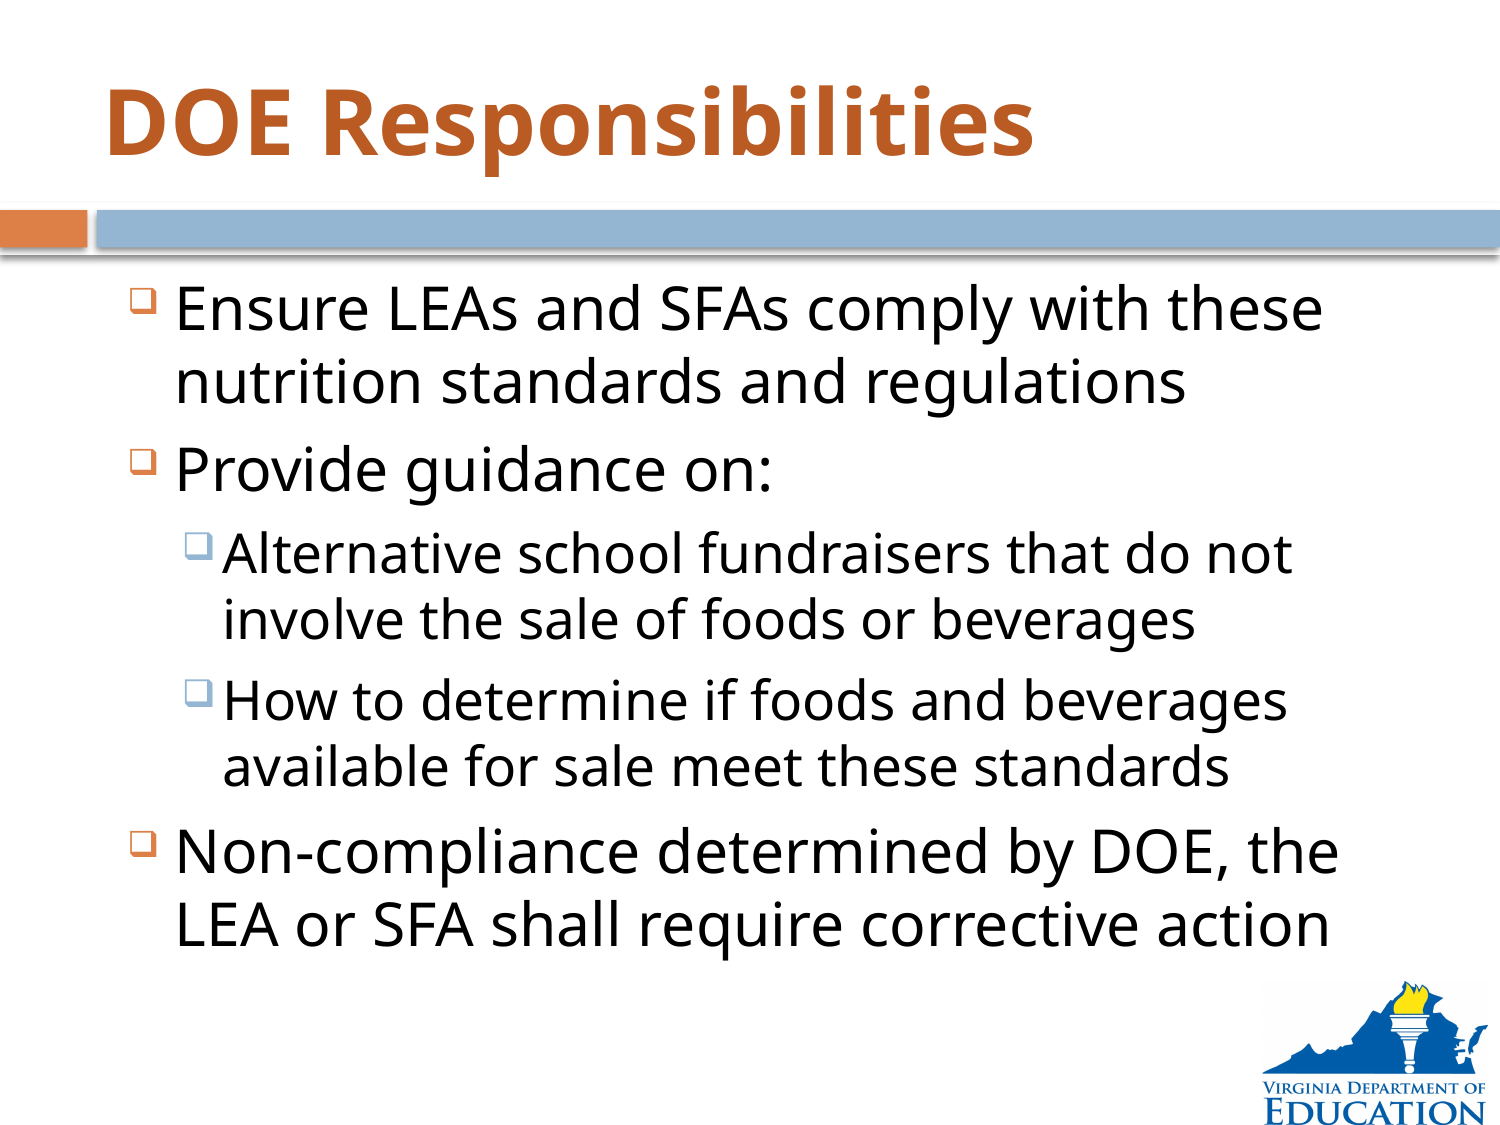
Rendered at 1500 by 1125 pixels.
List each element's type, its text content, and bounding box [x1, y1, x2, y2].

picture [1262, 981, 1488, 1125]
title DOE Responsibilities [87, 37, 1475, 200]
list Ensure LEAs and SFAs comply with these nutrition standards and regulations Provide guidance on: Alternative school fundraisers that do not involve the sale of foods or beverages How to determine if foods and beverages available for sale meet these standards Non-compliance determined by DOE, the LEA or SFA shall require corrective action [112, 262, 1363, 1005]
